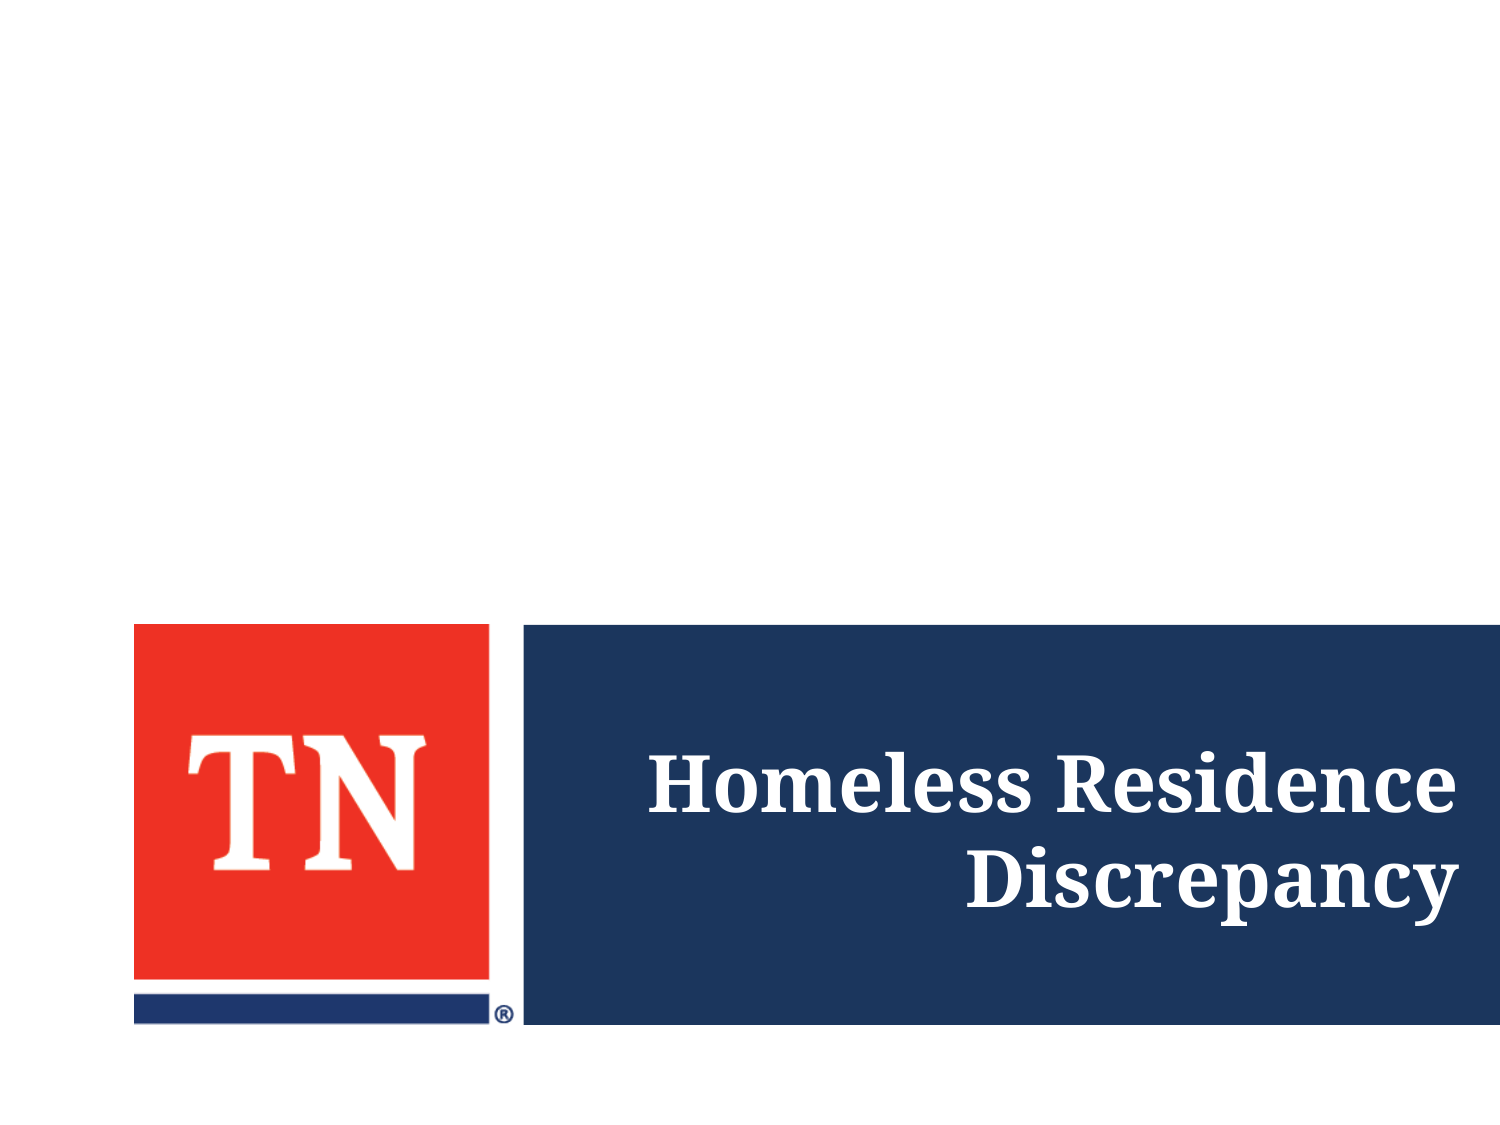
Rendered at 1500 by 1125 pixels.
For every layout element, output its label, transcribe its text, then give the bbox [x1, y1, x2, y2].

title Homeless Residence Discrepancy [562, 662, 1475, 994]
picture [134, 624, 525, 1025]
